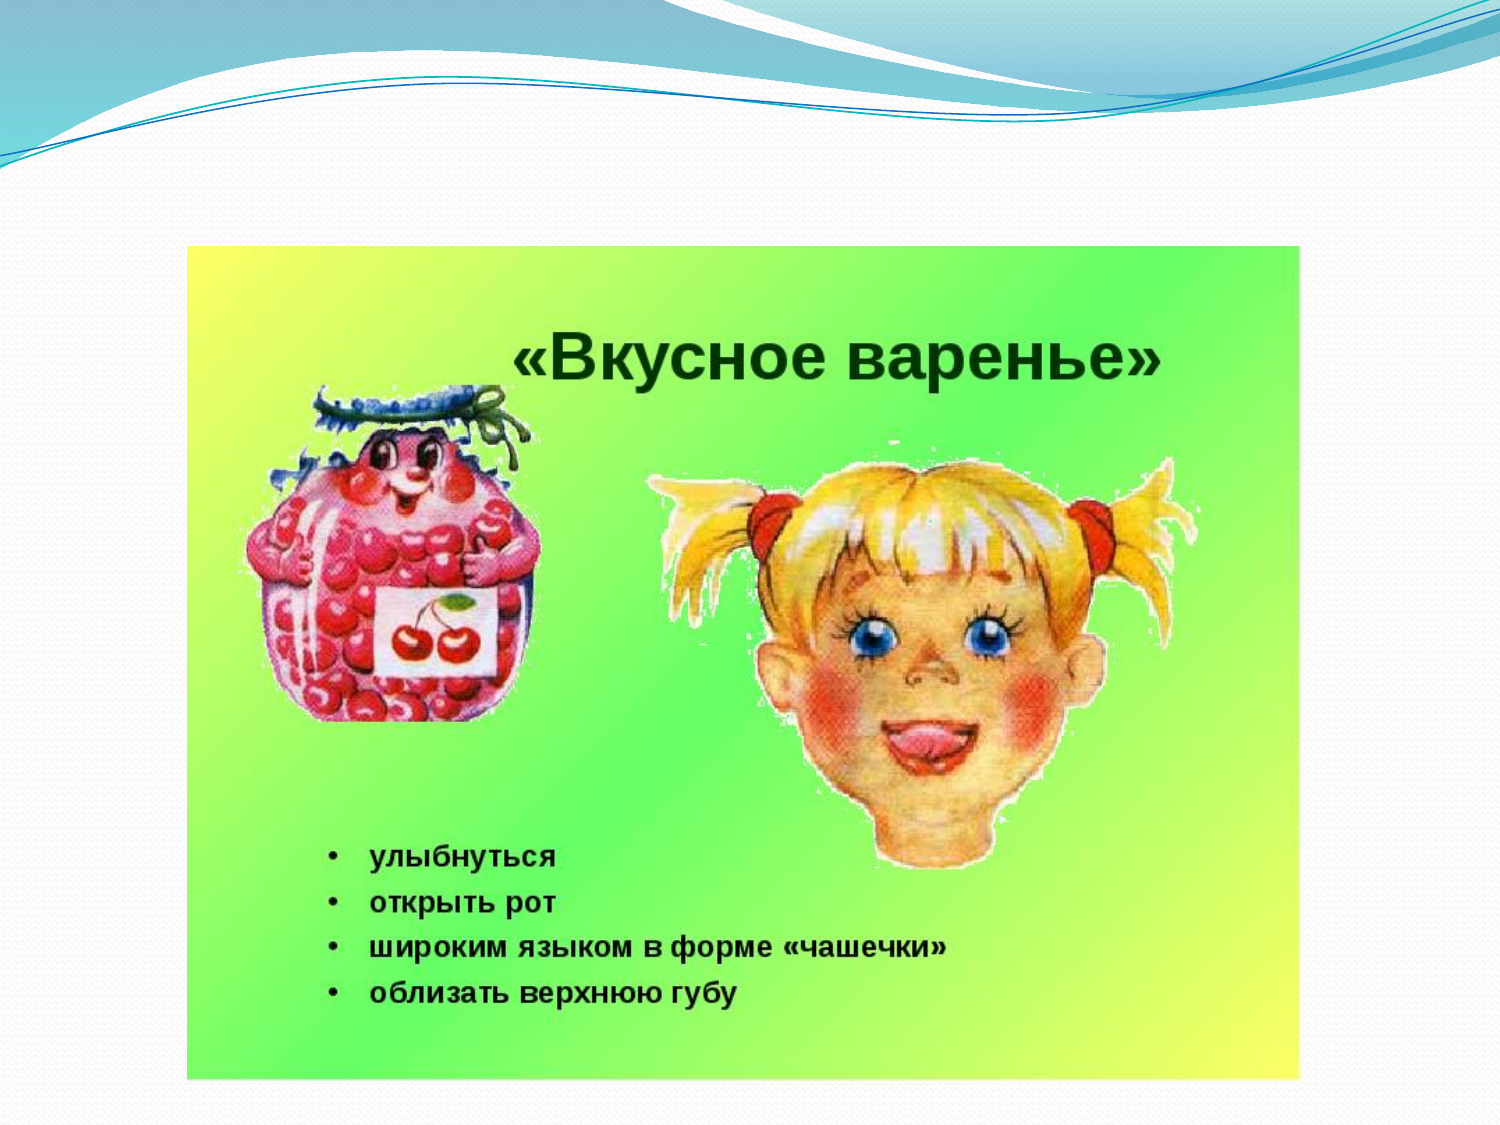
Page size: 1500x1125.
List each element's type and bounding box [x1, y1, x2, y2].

picture [187, 245, 1301, 1082]
